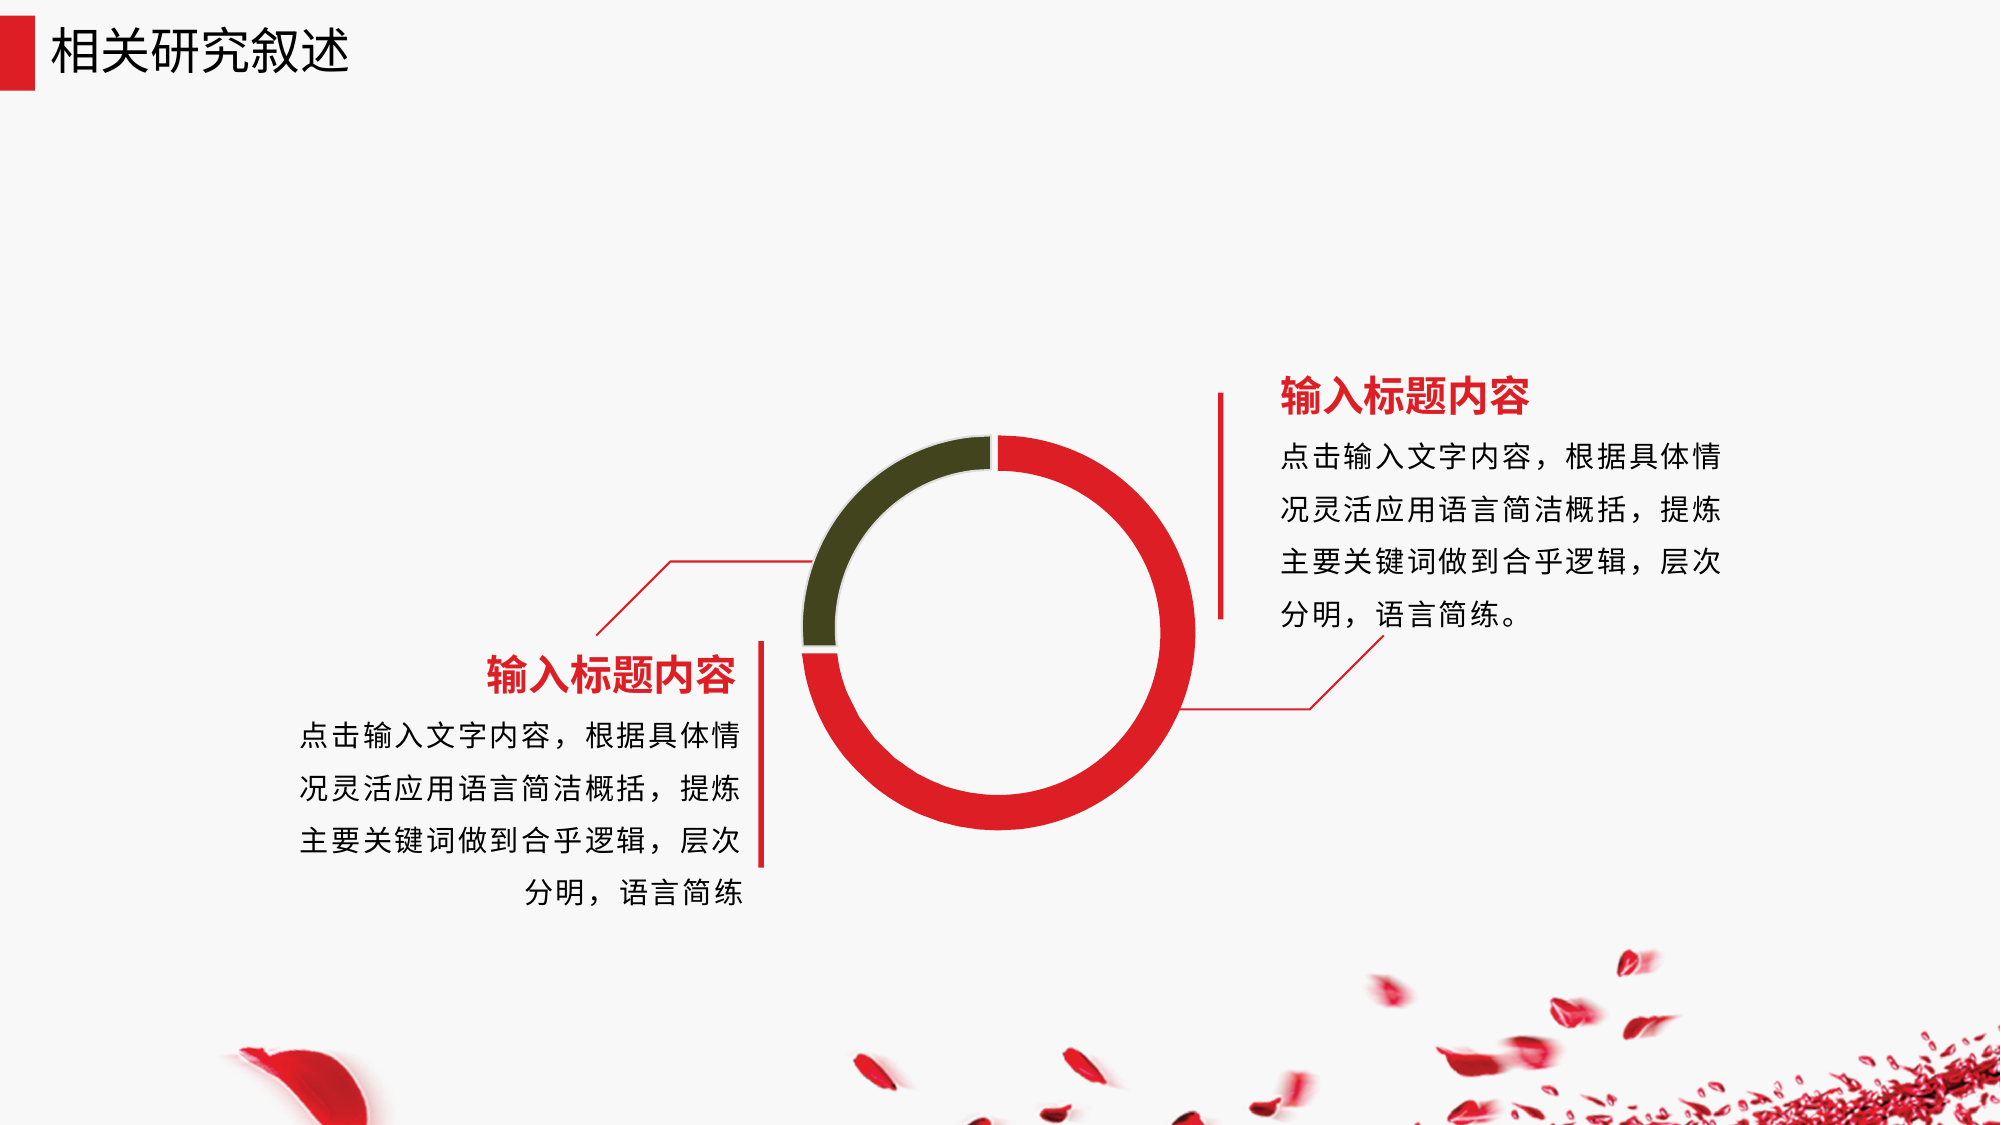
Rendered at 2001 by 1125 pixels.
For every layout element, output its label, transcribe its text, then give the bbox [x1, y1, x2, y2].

picture [0, 934, 2000, 1125]
list 相关研究叙述 [35, 10, 554, 96]
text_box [279, 641, 759, 920]
text_box [596, 561, 813, 636]
text_box [801, 435, 1196, 831]
text_box [1181, 642, 1378, 710]
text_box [1265, 362, 1745, 642]
text_box [759, 641, 764, 868]
text_box [1218, 392, 1224, 620]
text_box [801, 435, 992, 647]
